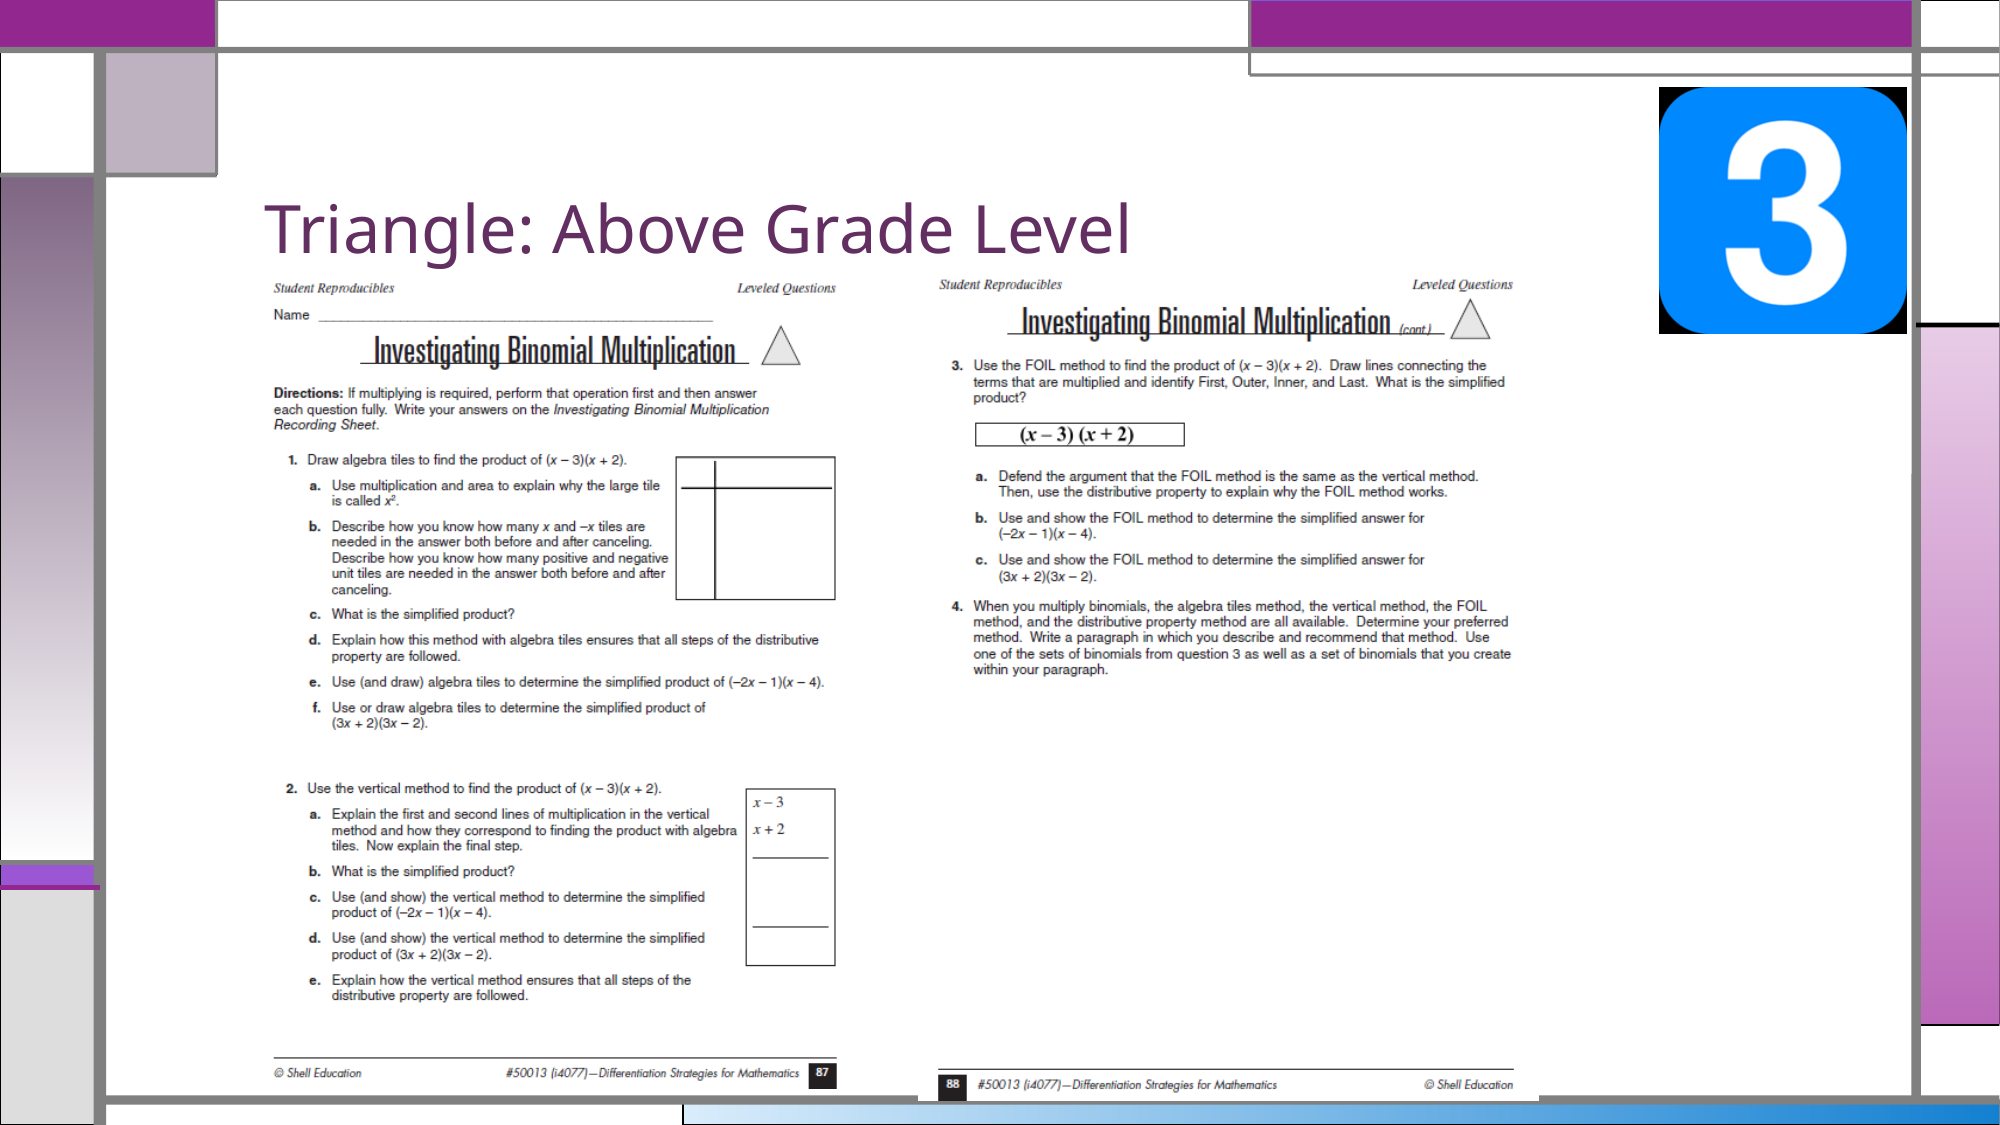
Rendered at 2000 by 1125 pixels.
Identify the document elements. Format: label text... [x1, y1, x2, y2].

picture [1659, 87, 1907, 334]
picture [246, 274, 852, 1089]
title Triangle: Above Grade Level [249, 87, 1659, 275]
picture [918, 263, 1539, 1101]
